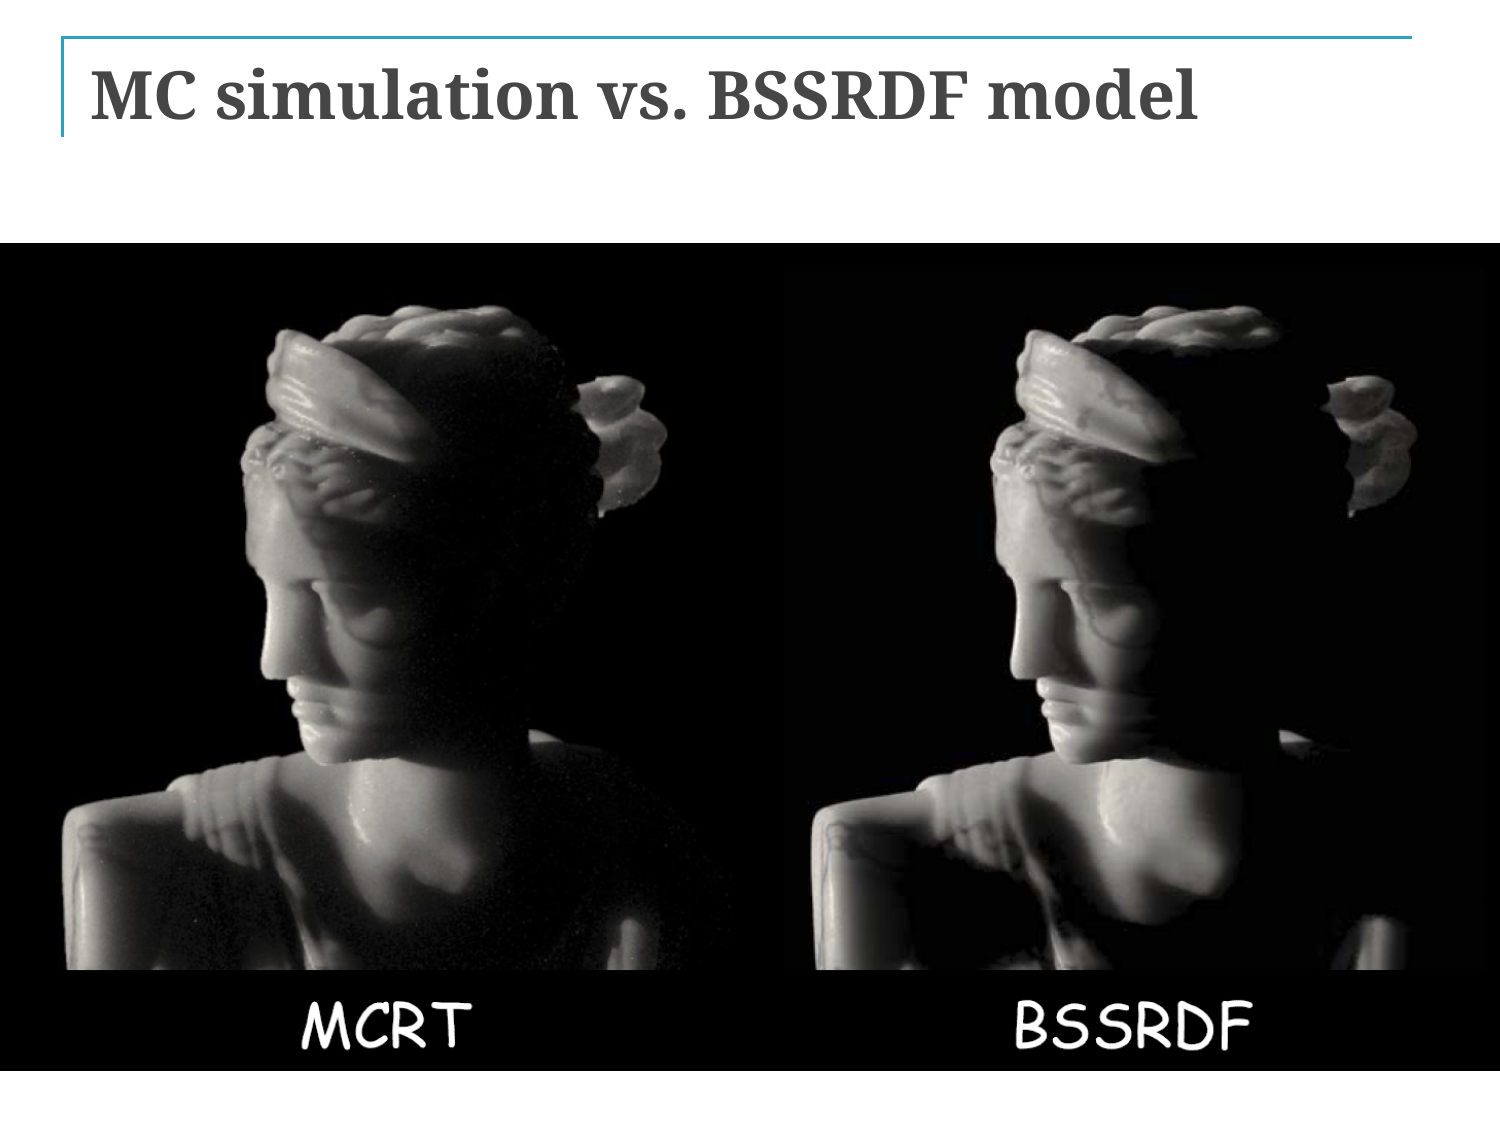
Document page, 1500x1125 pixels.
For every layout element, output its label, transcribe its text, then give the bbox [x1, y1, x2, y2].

picture [0, 243, 1500, 1071]
title MC simulation vs. BSSRDF model [74, 45, 1426, 233]
